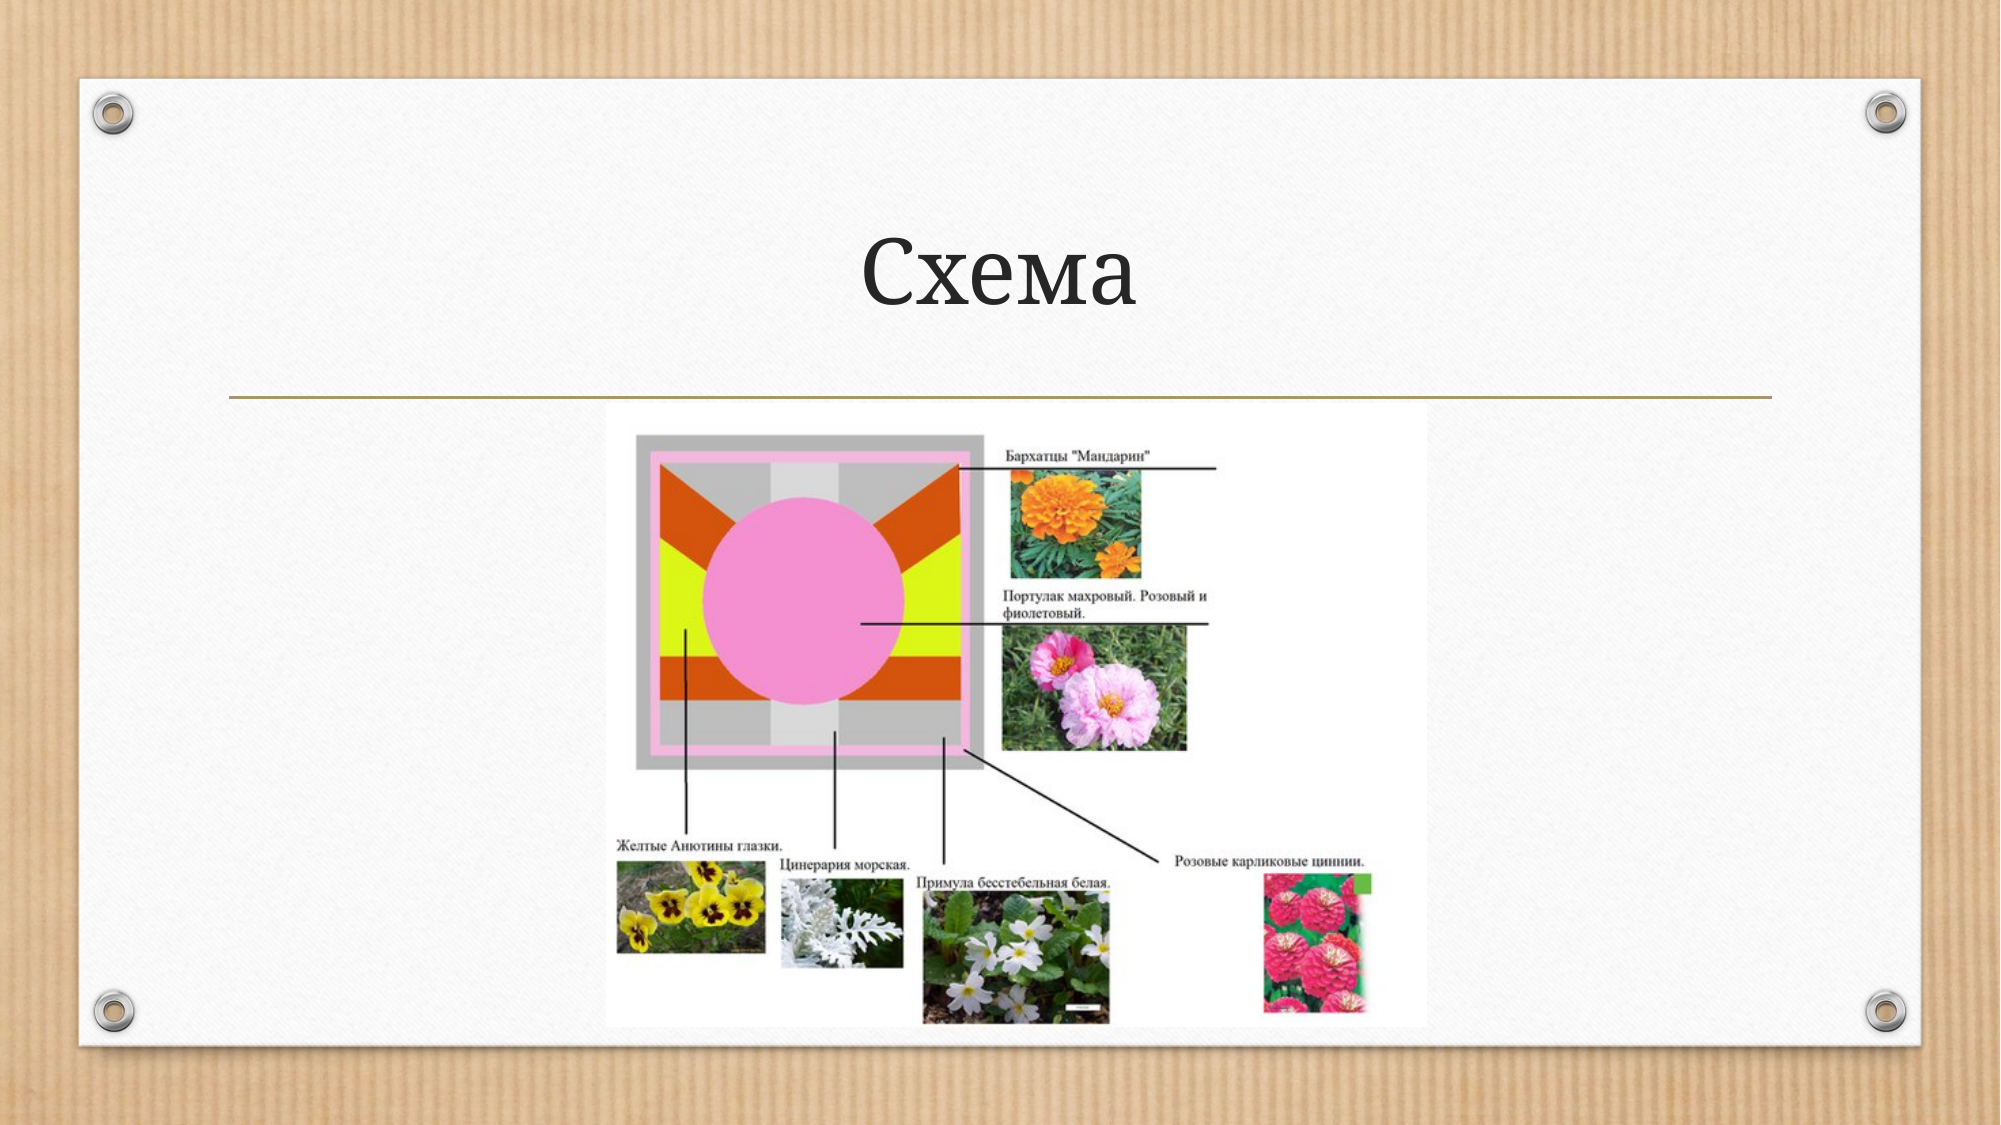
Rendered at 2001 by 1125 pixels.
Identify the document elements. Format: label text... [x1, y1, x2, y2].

title Схема [212, 161, 1788, 375]
picture [0, 0, 2001, 1125]
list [606, 403, 1427, 1028]
